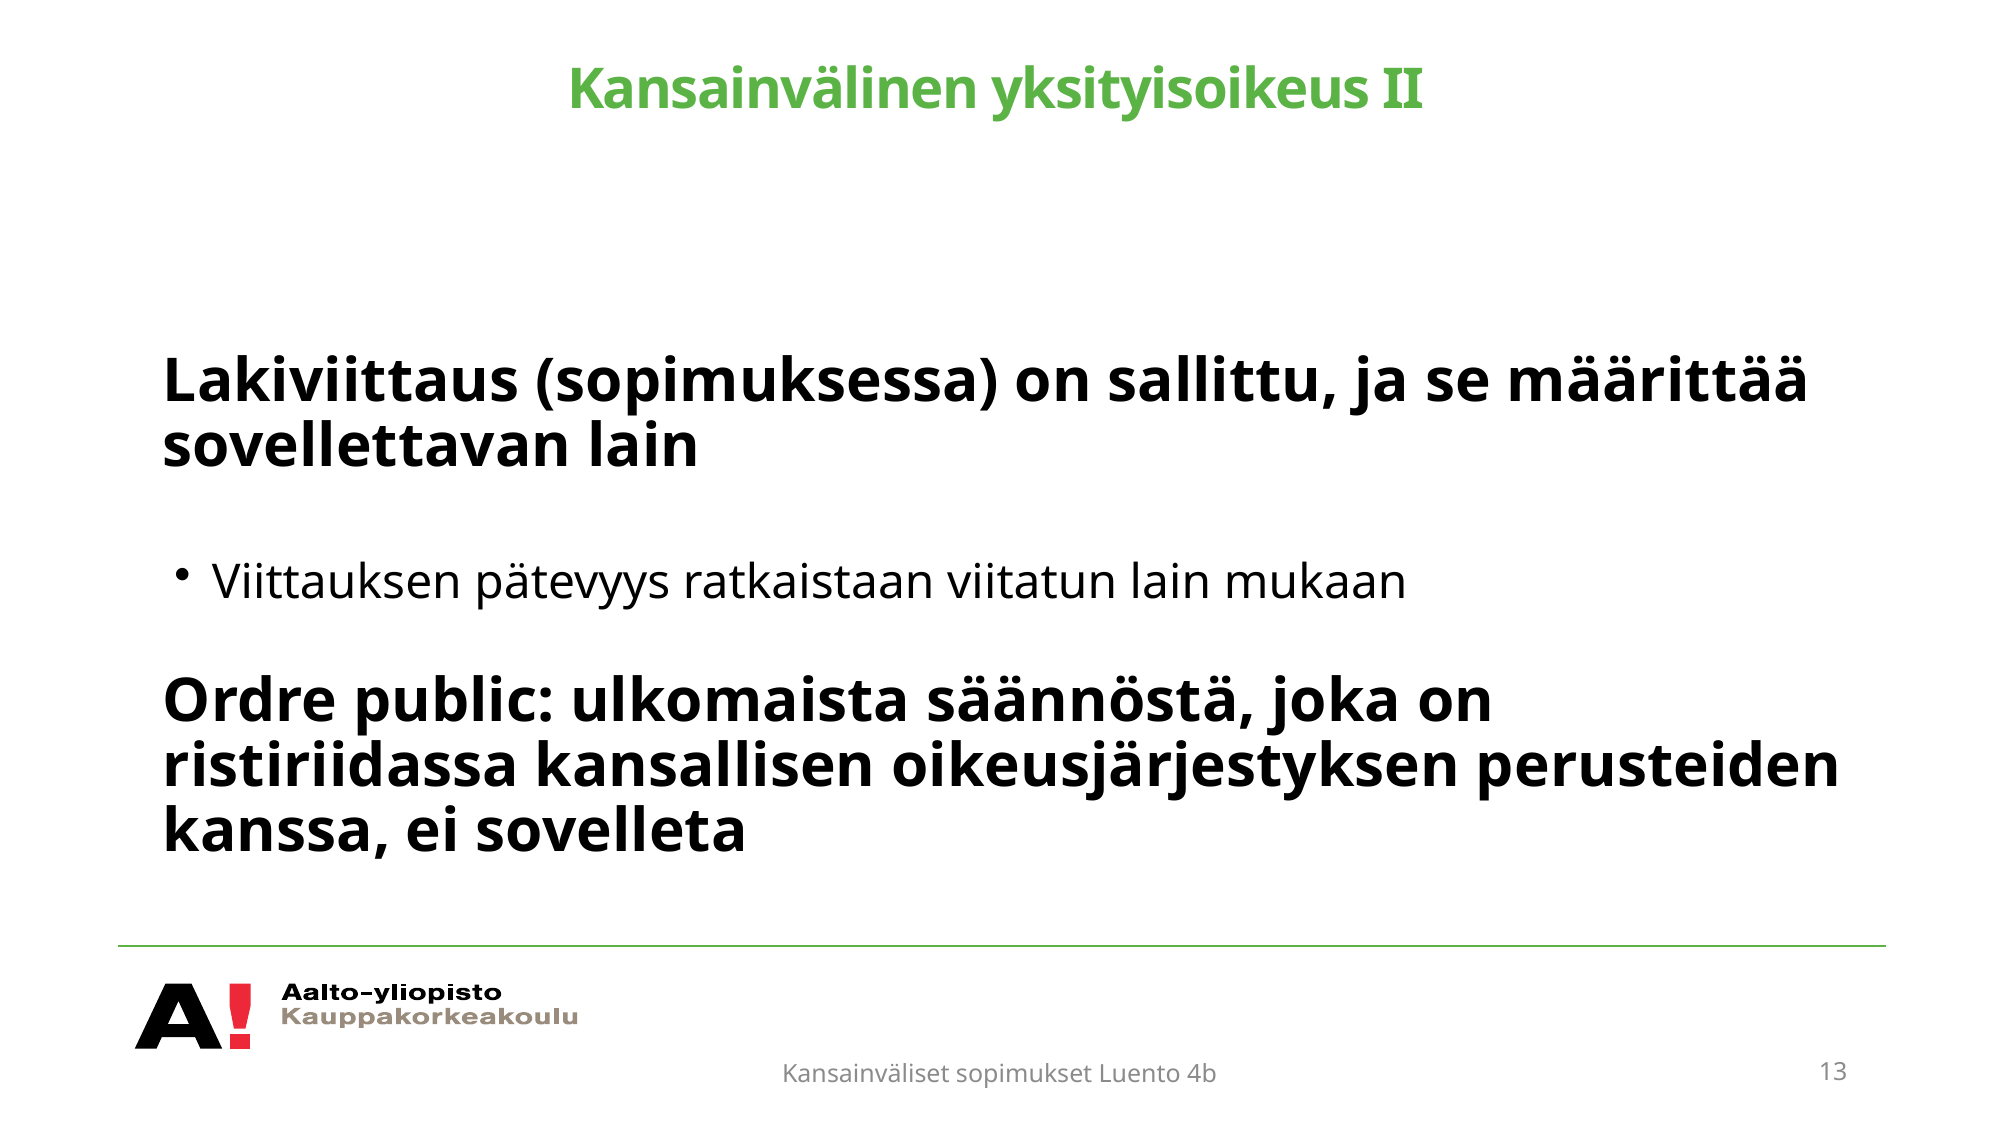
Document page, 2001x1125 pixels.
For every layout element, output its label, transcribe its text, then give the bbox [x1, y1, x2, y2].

slide_number 13 [1412, 1042, 1863, 1103]
footer Kansainväliset sopimukset Luento 4b [662, 1042, 1338, 1103]
title Kansainvälinen yksityisoikeus II [118, 62, 1887, 259]
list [118, 276, 1887, 905]
